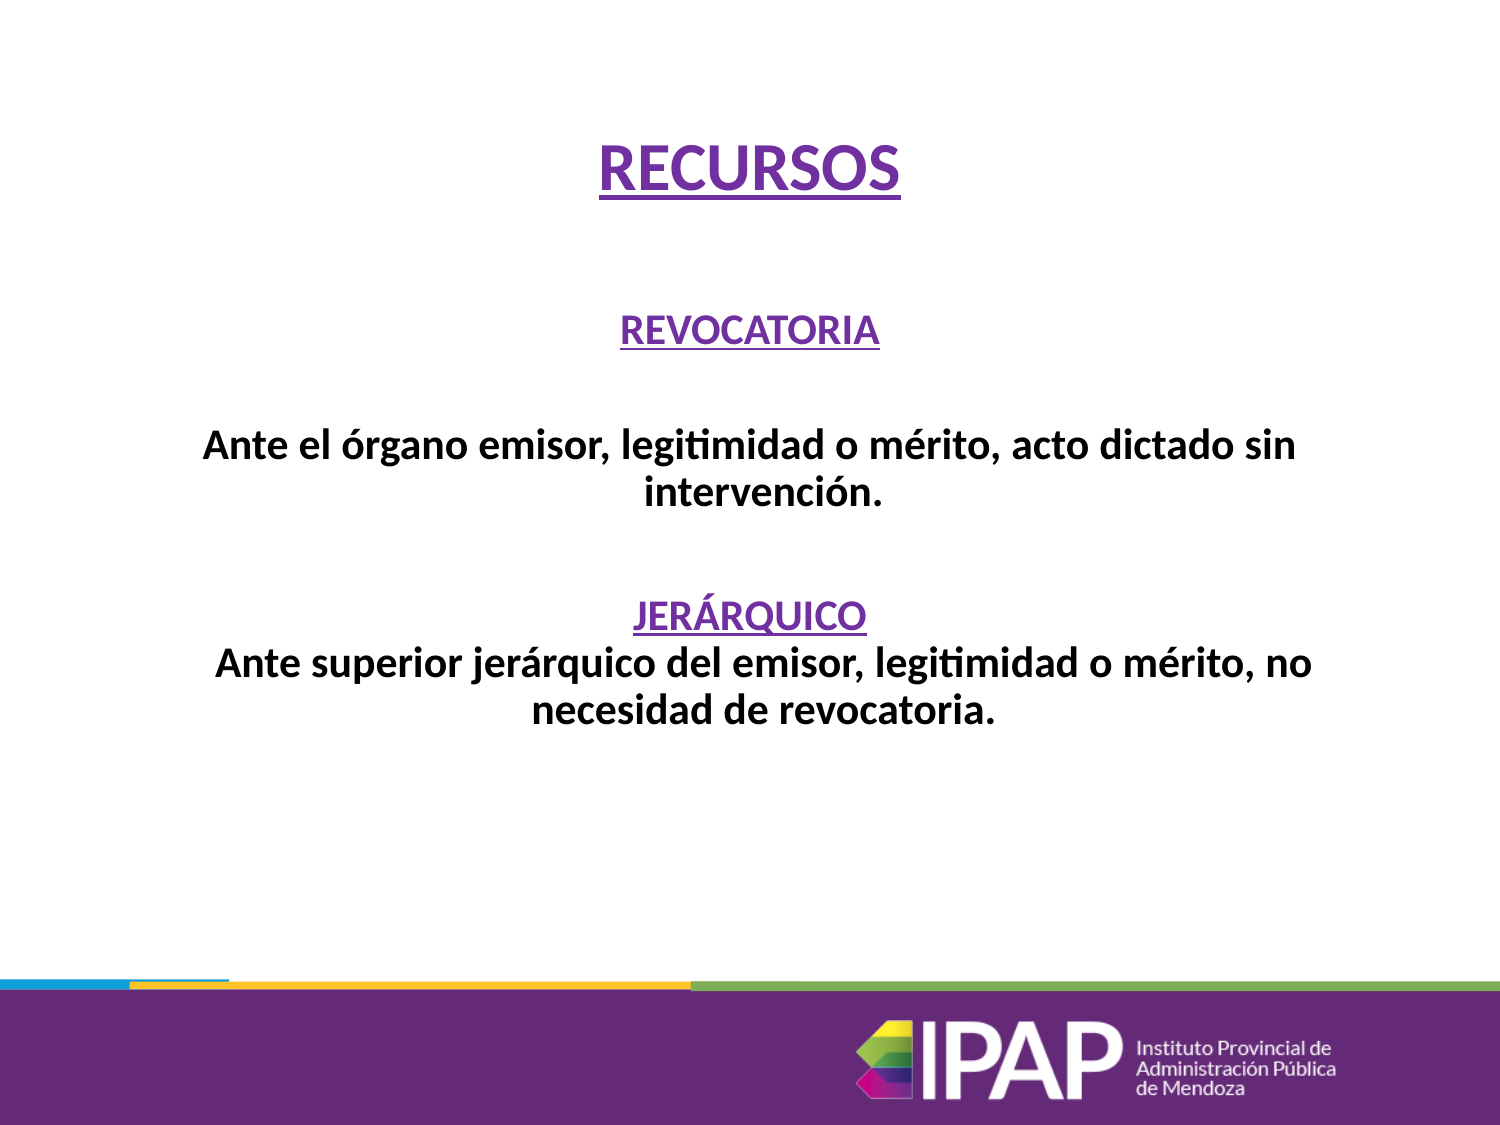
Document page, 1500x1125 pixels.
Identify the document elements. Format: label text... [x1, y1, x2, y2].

text_box [0, 979, 230, 990]
text_box [0, 990, 1500, 1125]
text_box [129, 981, 690, 990]
picture [850, 1009, 1340, 1113]
list REVOCATORIA Ante el órgano emisor, legitimidad o mérito, acto dictado sin intervención. JERÁRQUICO Ante superior jerárquico del emisor, legitimidad o mérito, no necesidad de revocatoria. [103, 299, 1397, 981]
title RECURSOS [103, 59, 1397, 278]
text_box [690, 981, 1500, 992]
